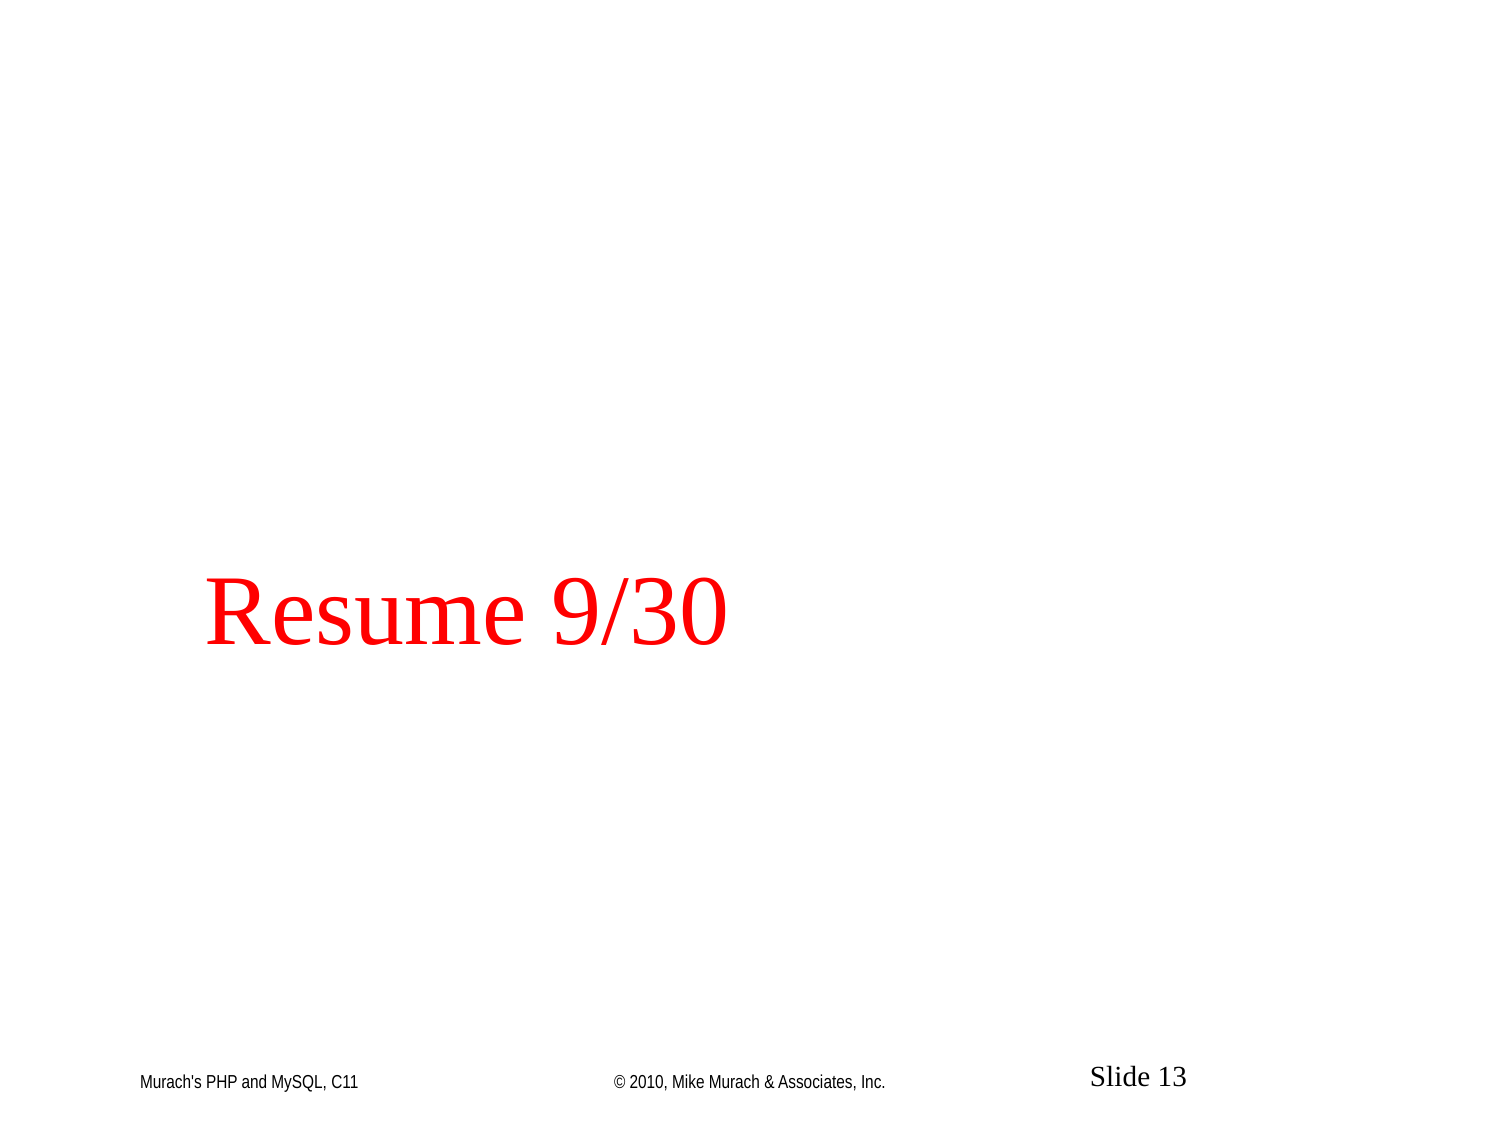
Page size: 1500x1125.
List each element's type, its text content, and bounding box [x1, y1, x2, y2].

text_box Resume 9/30 [189, 537, 745, 673]
footer © 2010, Mike Murach & Associates, Inc. [474, 1025, 1025, 1100]
slide_number Slide 13 [1074, 1025, 1388, 1100]
slide_number Murach's PHP and MySQL, C11 [125, 1025, 450, 1100]
